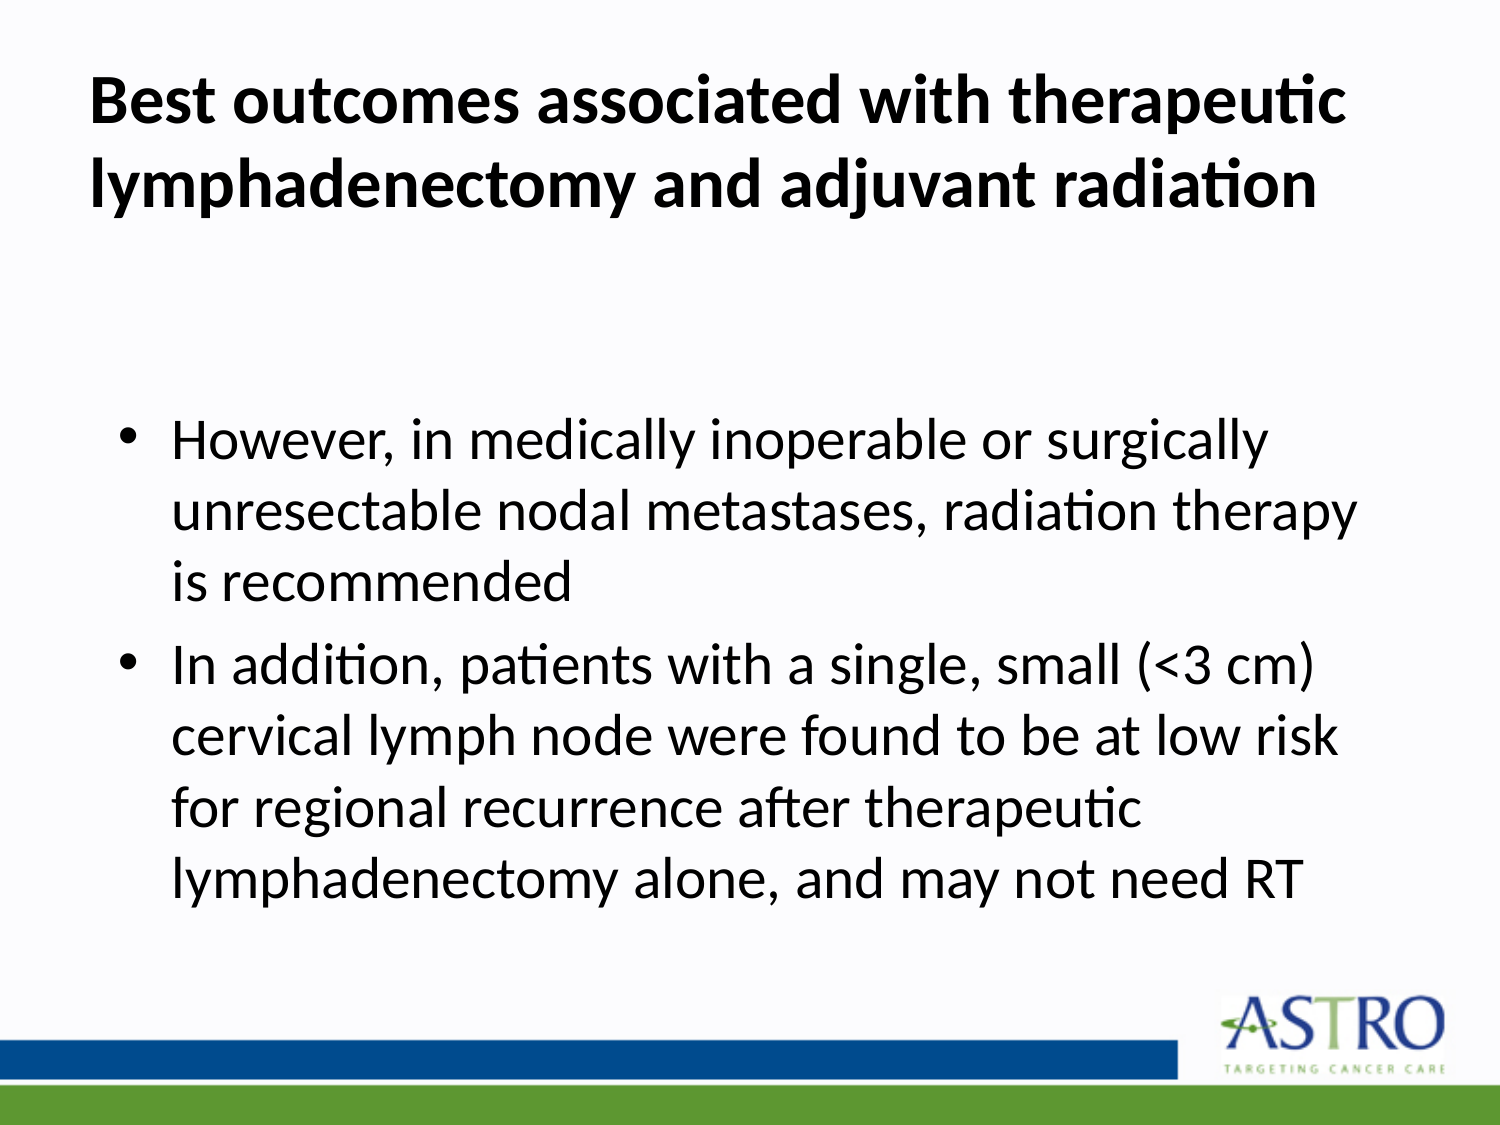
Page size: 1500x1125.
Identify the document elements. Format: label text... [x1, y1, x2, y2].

picture [0, 0, 1500, 1125]
title Best outcomes associated with therapeutic lymphadenectomy and adjuvant radiation [75, 45, 1425, 233]
list However, in medically inoperable or surgically unresectable nodal metastases, radiation therapy is recommended In addition, patients with a single, small (<3 cm) cervical lymph node were found to be at low risk for regional recurrence after therapeutic lymphadenectomy alone, and may not need RT [103, 392, 1397, 928]
